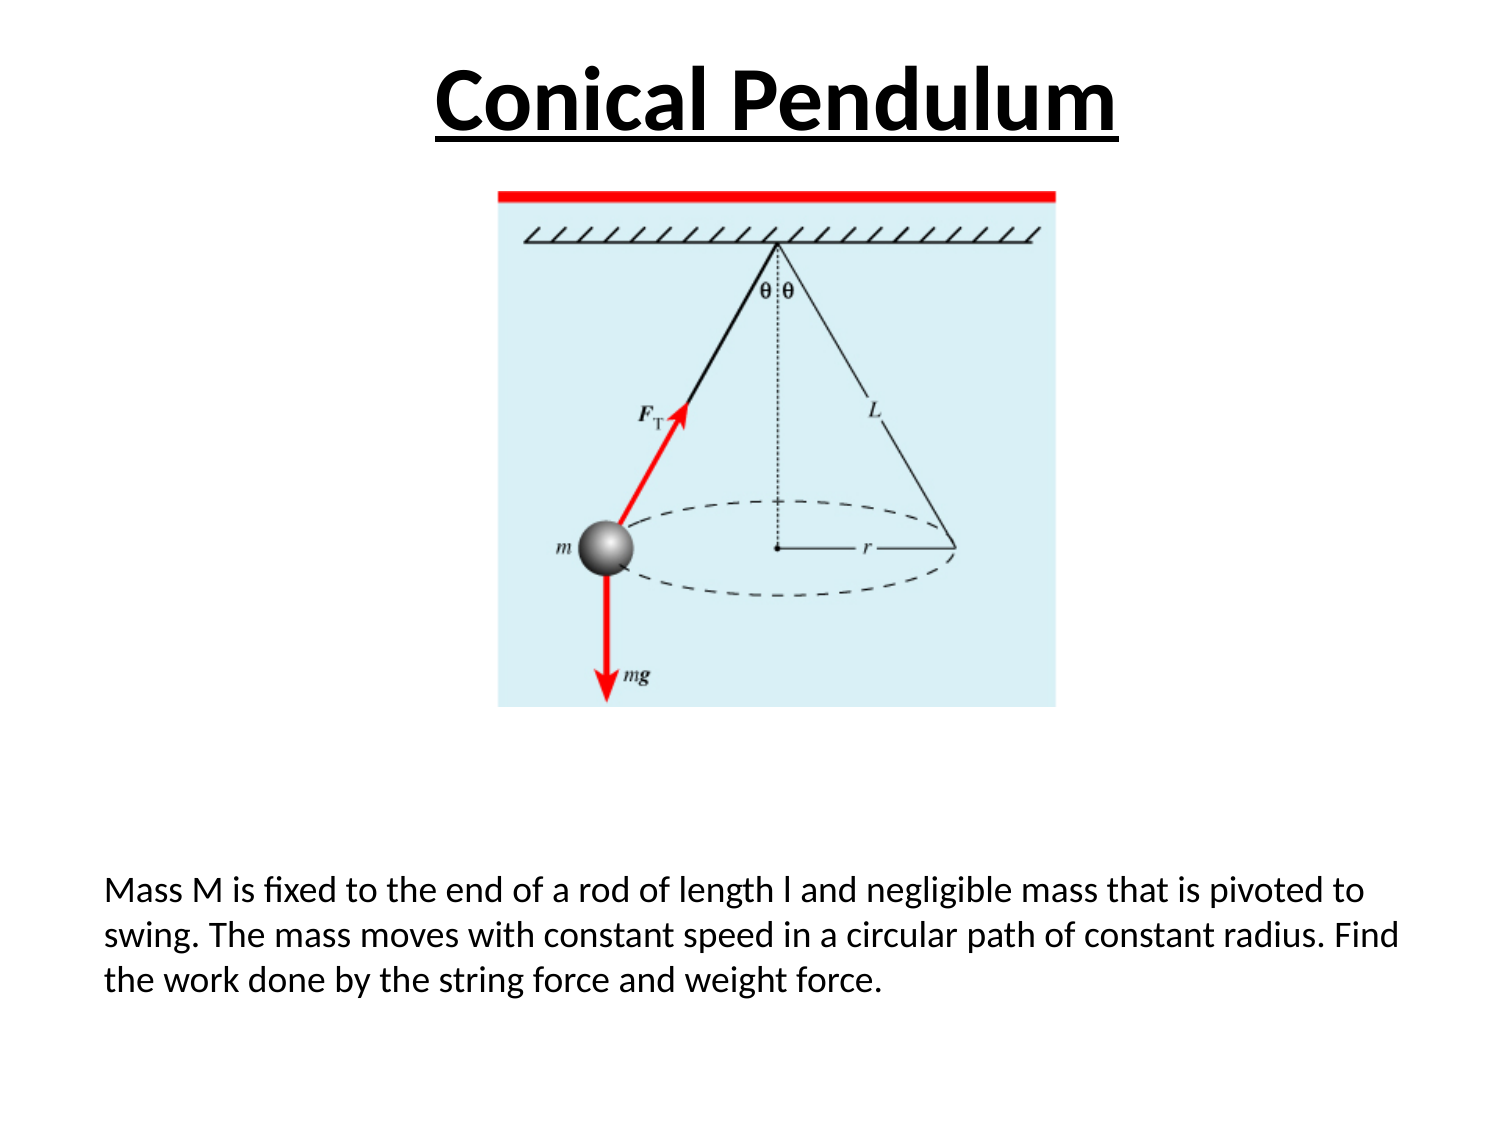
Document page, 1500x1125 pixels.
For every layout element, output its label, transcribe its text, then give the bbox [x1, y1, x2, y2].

title Conical Pendulum [101, 0, 1452, 188]
text_box Mass M is fixed to the end of a rod of length l and negligible mass that is pivoted to swing. The mass moves with constant speed in a circular path of constant radius. Find the work done by the string force and weight force. [89, 857, 1465, 1007]
picture [496, 191, 1057, 707]
